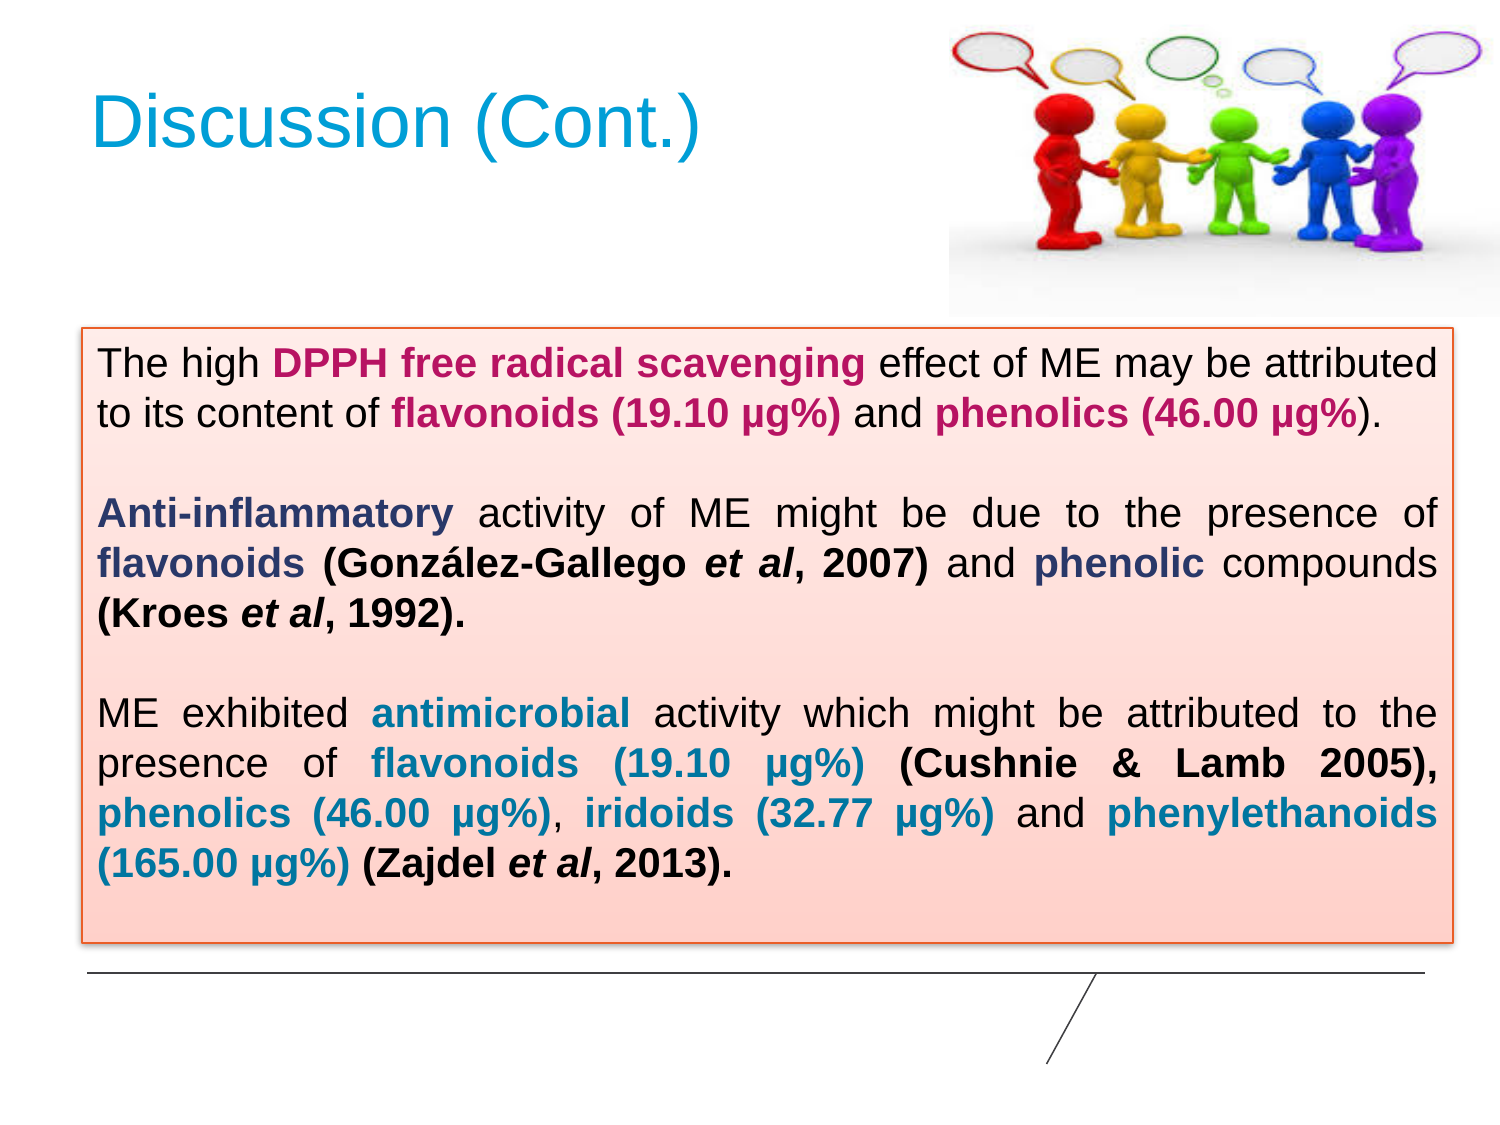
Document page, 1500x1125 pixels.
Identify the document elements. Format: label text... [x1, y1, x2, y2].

picture [949, 0, 1500, 317]
title Discussion (Cont.) [75, 75, 938, 176]
text_box The high DPPH free radical scavenging effect of ME may be attributed to its content of flavonoids (19.10 µg%) and phenolics (46.00 µg%). Anti-inflammatory activity of ME might be due to the presence of flavonoids (González-Gallego et al, 2007) and phenolic compounds (Kroes et al, 1992). ME exhibited antimicrobial activity which might be attributed to the presence of flavonoids (19.10 µg%) (Cushnie & Lamb 2005), phenolics (46.00 µg%), iridoids (32.77 µg%) and phenylethanoids (165.00 µg%) (Zajdel et al, 2013). [81, 327, 1454, 944]
